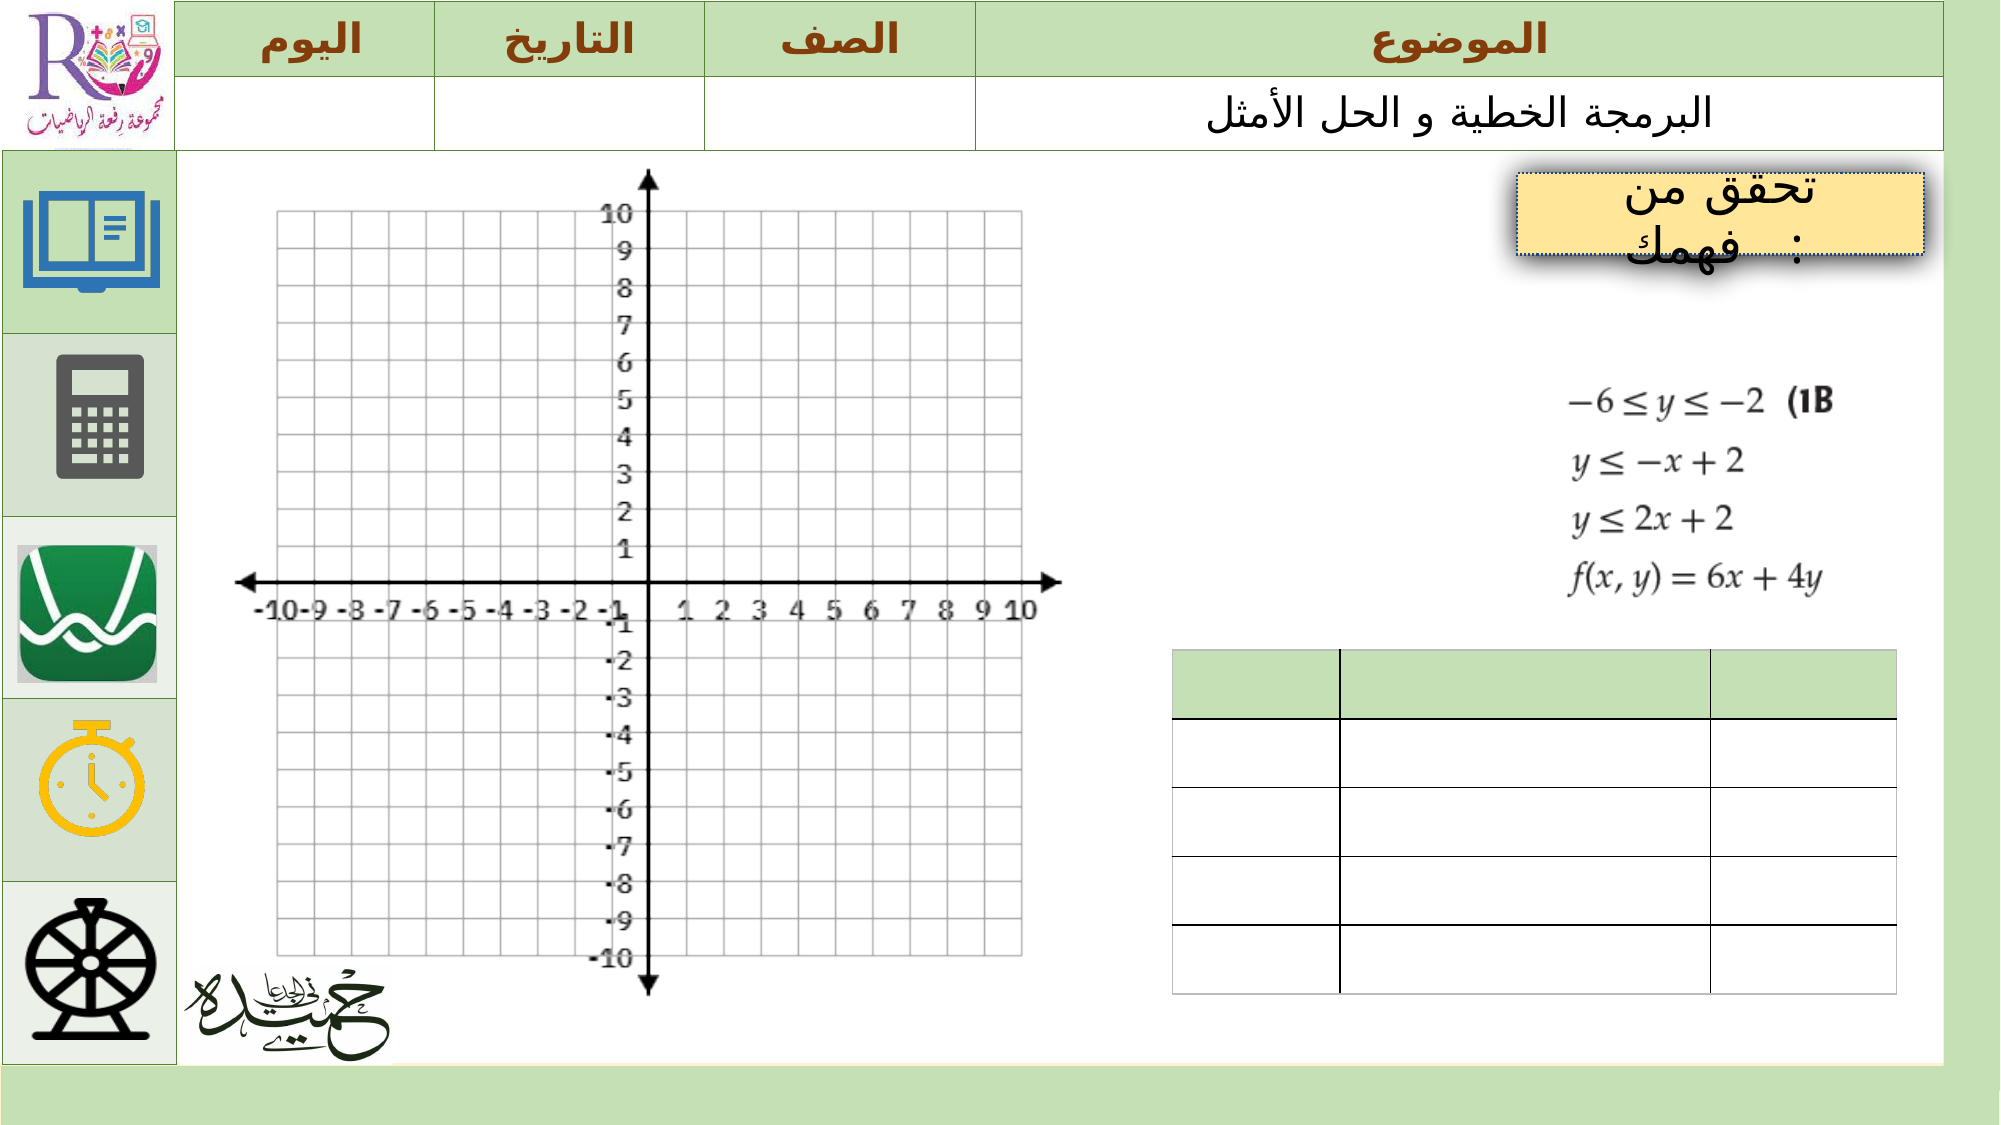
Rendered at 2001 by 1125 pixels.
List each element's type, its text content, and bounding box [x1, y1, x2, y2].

picture [26, 1, 169, 150]
text_box تحقق من فهمك : [1517, 173, 1924, 255]
picture [25, 342, 175, 491]
picture [1546, 372, 1870, 614]
picture [5, 898, 177, 1040]
picture [178, 145, 1087, 1065]
picture [17, 166, 166, 316]
picture [17, 707, 166, 850]
picture [17, 545, 158, 683]
